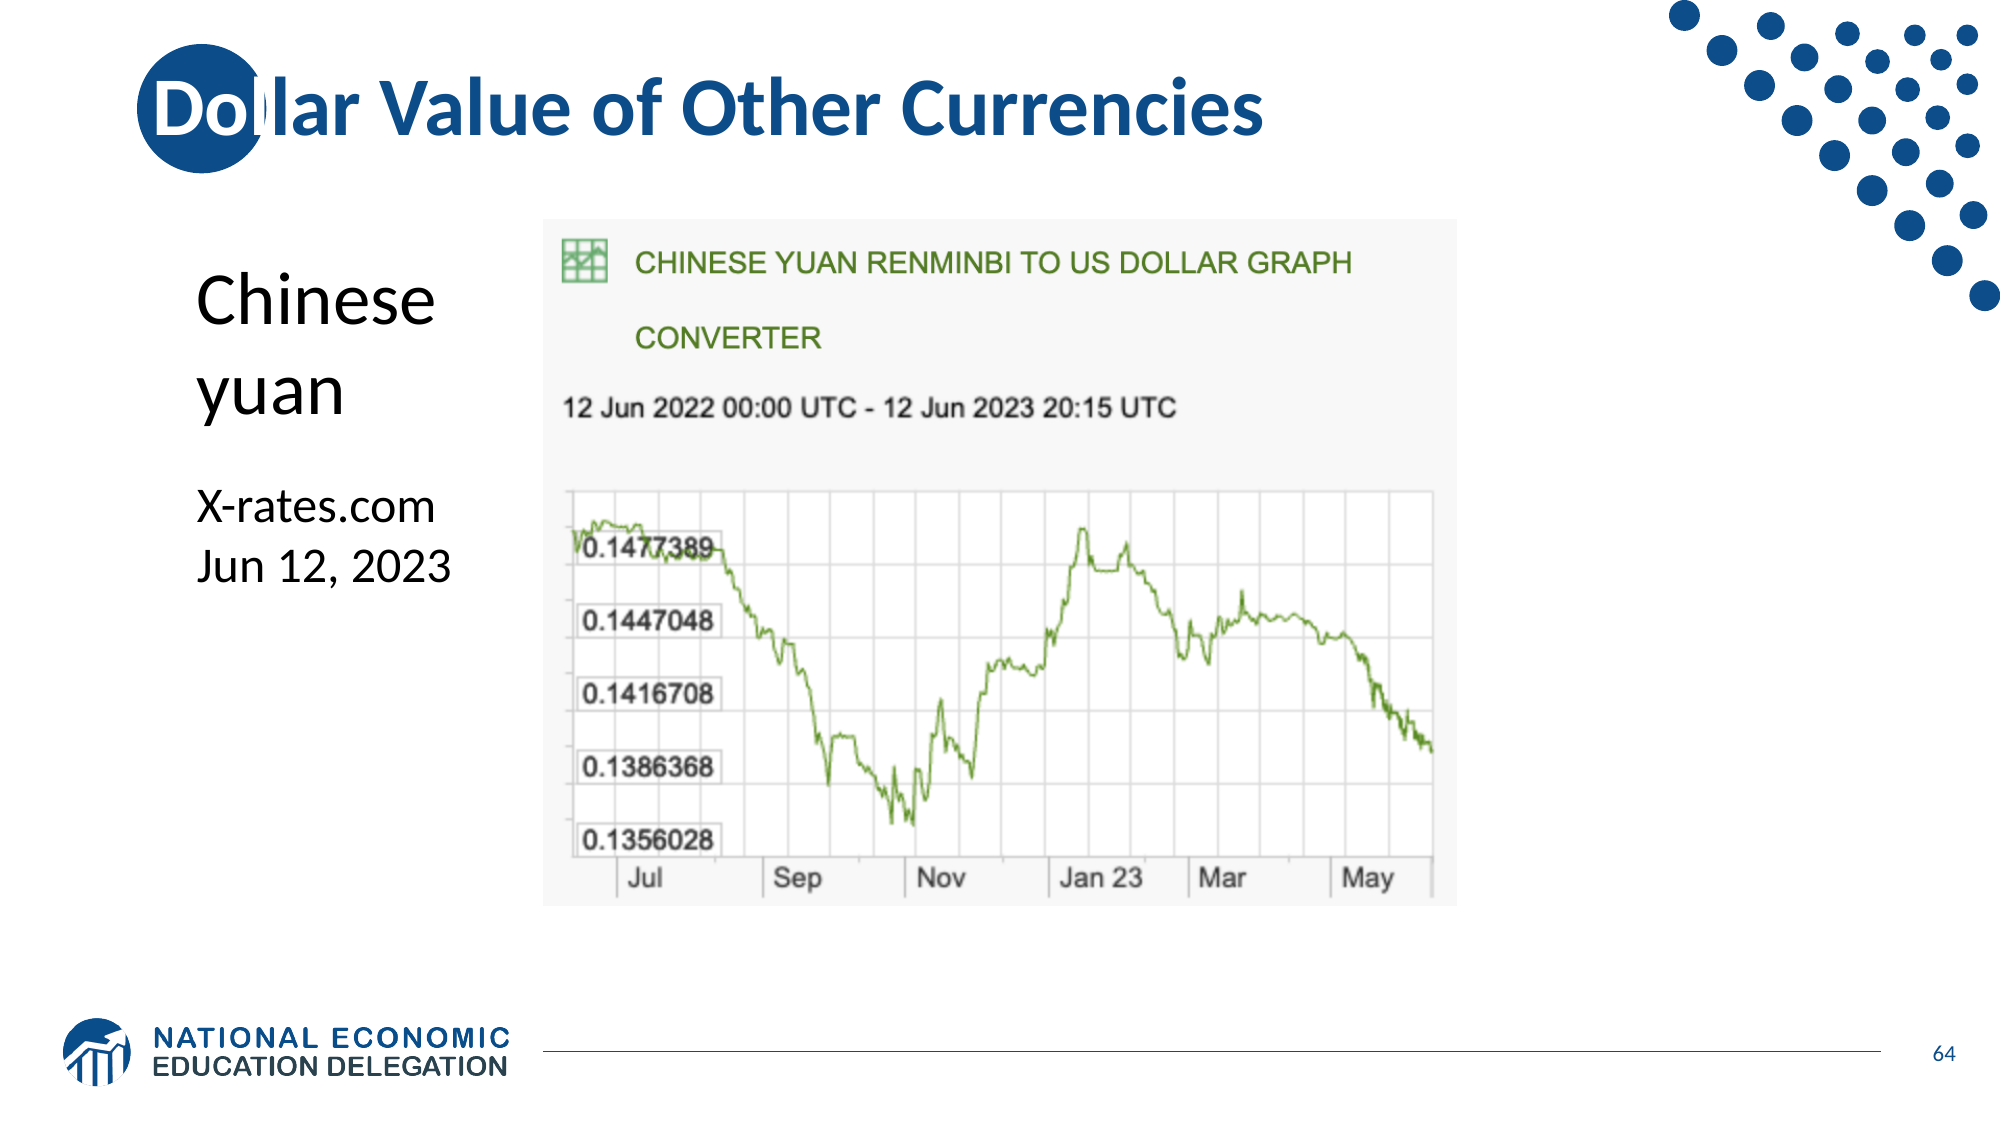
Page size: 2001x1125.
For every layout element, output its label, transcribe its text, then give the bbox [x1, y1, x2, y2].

picture [55, 1013, 520, 1091]
title Dollar Value of Other Currencies [137, 0, 1863, 218]
text_box Chinese yuan [182, 242, 505, 438]
slide_number 64 [1521, 1022, 1972, 1082]
picture [543, 219, 1457, 906]
text_box X-rates.com Jun 12, 2023 [182, 464, 505, 600]
